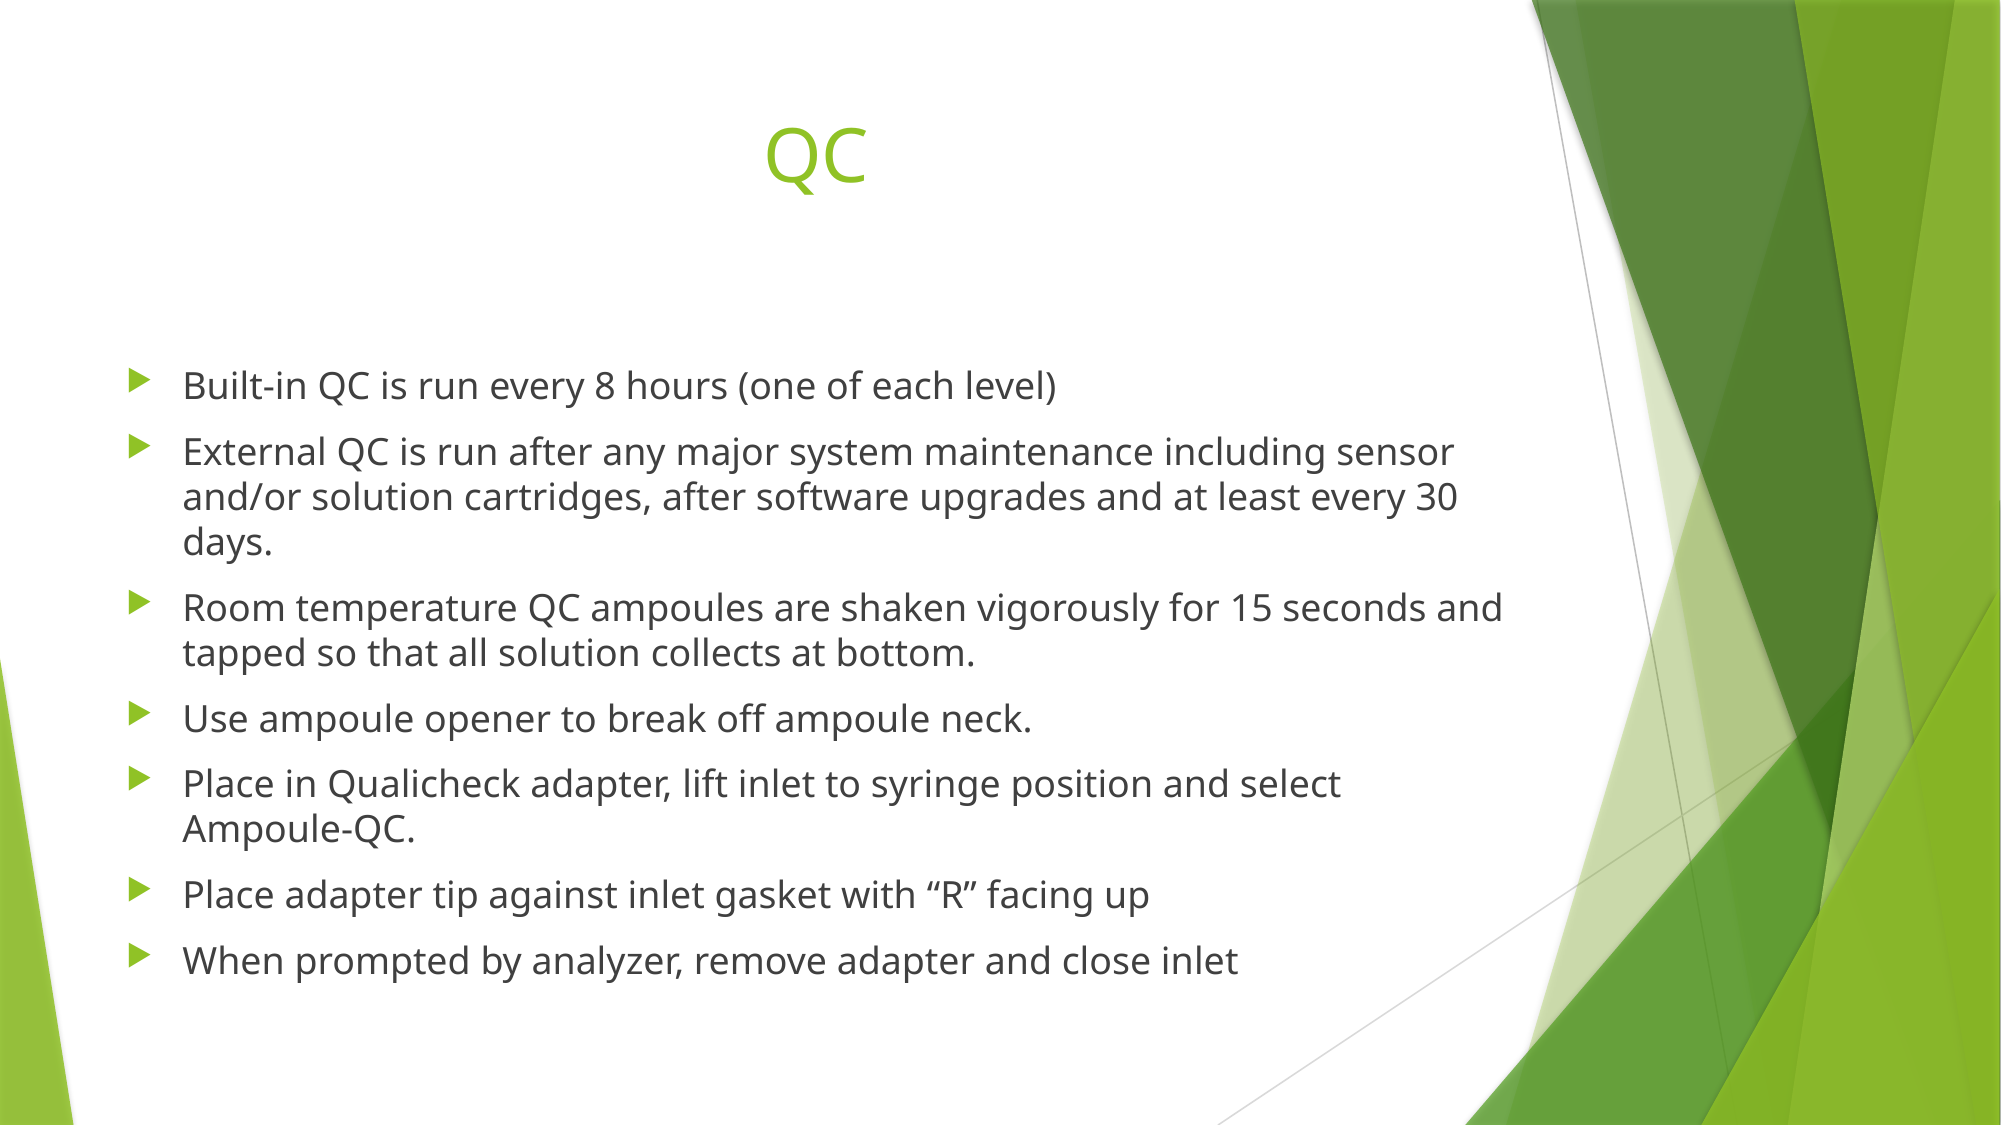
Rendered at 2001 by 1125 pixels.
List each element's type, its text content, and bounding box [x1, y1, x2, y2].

list Built-in QC is run every 8 hours (one of each level) External QC is run after any major system maintenance including sensor and/or solution cartridges, after software upgrades and at least every 30 days. Room temperature QC ampoules are shaken vigorously for 15 seconds and tapped so that all solution collects at bottom. Use ampoule opener to break off ampoule neck. Place in Qualicheck adapter, lift inlet to syringe position and select Ampoule-QC. Place adapter tip against inlet gasket with “R” facing up When prompted by analyzer, remove adapter and close inlet [111, 354, 1522, 992]
title QC [111, 99, 1522, 317]
